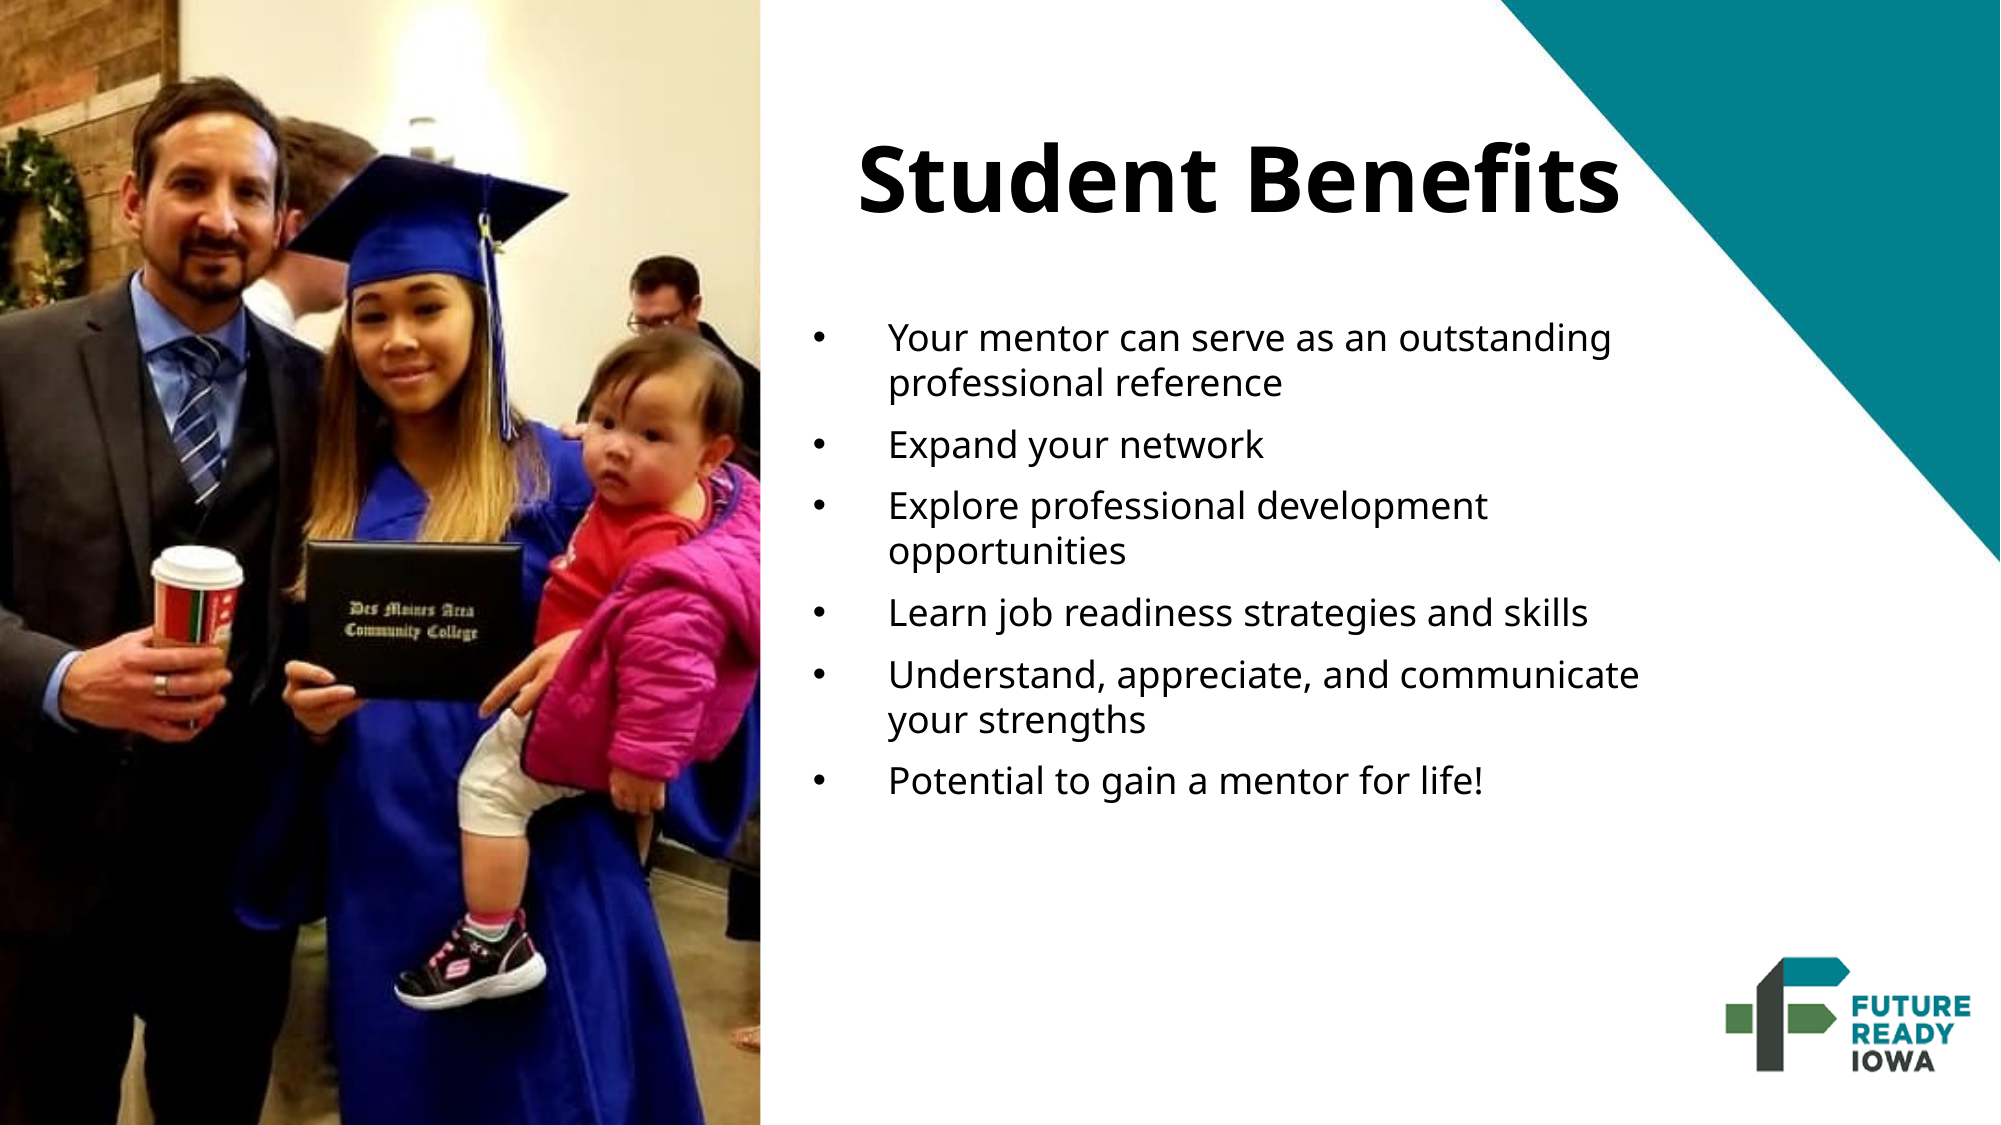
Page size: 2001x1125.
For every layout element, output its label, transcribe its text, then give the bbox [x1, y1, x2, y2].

list Your mentor can serve as an outstanding professional reference Expand your network Explore professional development opportunities Learn job readiness strategies and skills Understand, appreciate, and communicate your strengths Potential to gain a mentor for life! [765, 306, 1696, 1021]
picture [0, 0, 2000, 1125]
title Student Benefits [765, 121, 1703, 241]
